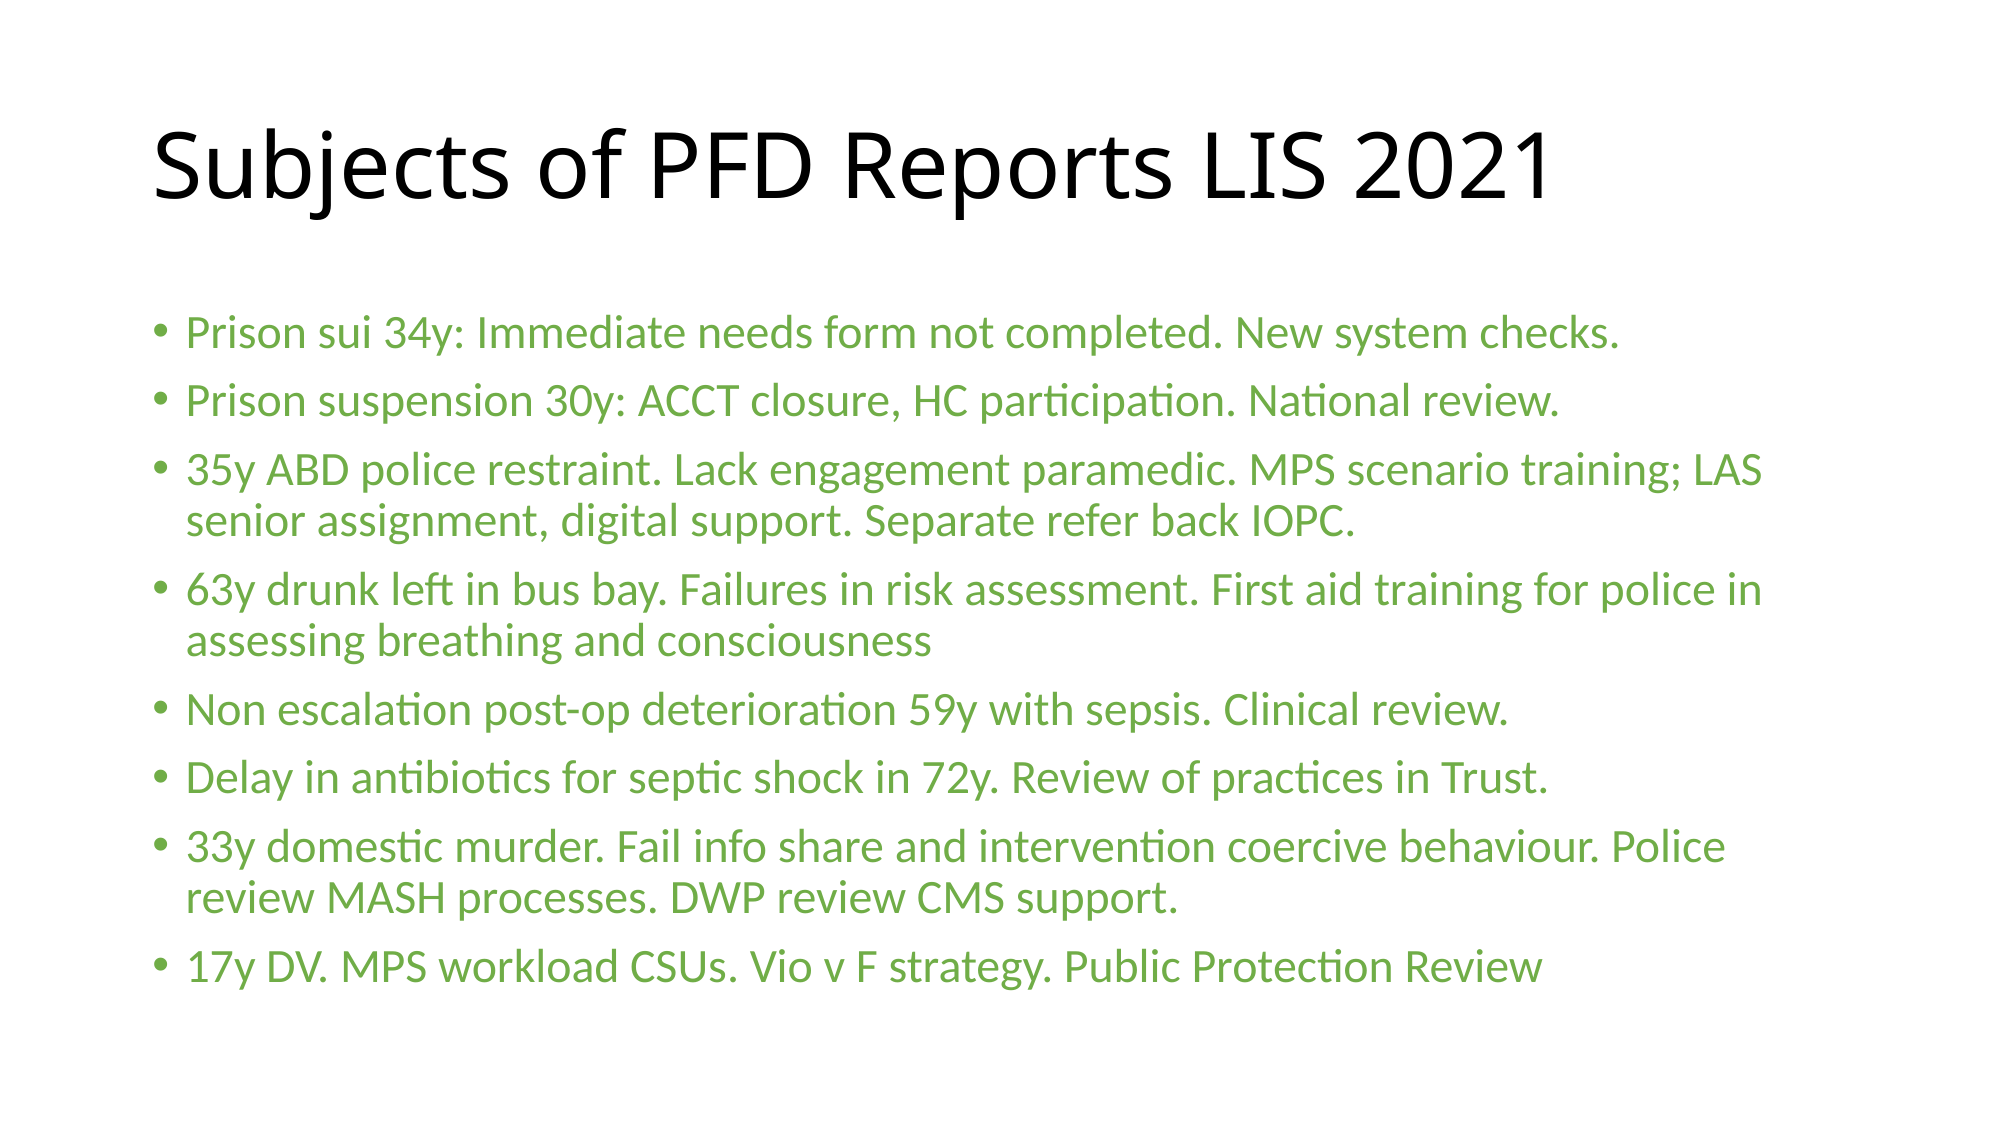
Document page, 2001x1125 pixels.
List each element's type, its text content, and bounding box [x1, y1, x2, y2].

list Prison sui 34y: Immediate needs form not completed. New system checks. Prison suspension 30y: ACCT closure, HC participation. National review. 35y ABD police restraint. Lack engagement paramedic. MPS scenario training; LAS senior assignment, digital support. Separate refer back IOPC. 63y drunk left in bus bay. Failures in risk assessment. First aid training for police in assessing breathing and consciousness Non escalation post-op deterioration 59y with sepsis. Clinical review. Delay in antibiotics for septic shock in 72y. Review of practices in Trust. 33y domestic murder. Fail info share and intervention coercive behaviour. Police review MASH processes. DWP review CMS support. 17y DV. MPS workload CSUs. Vio v F strategy. Public Protection Review [137, 299, 1863, 1014]
title Subjects of PFD Reports LIS 2021 [137, 59, 1863, 278]
